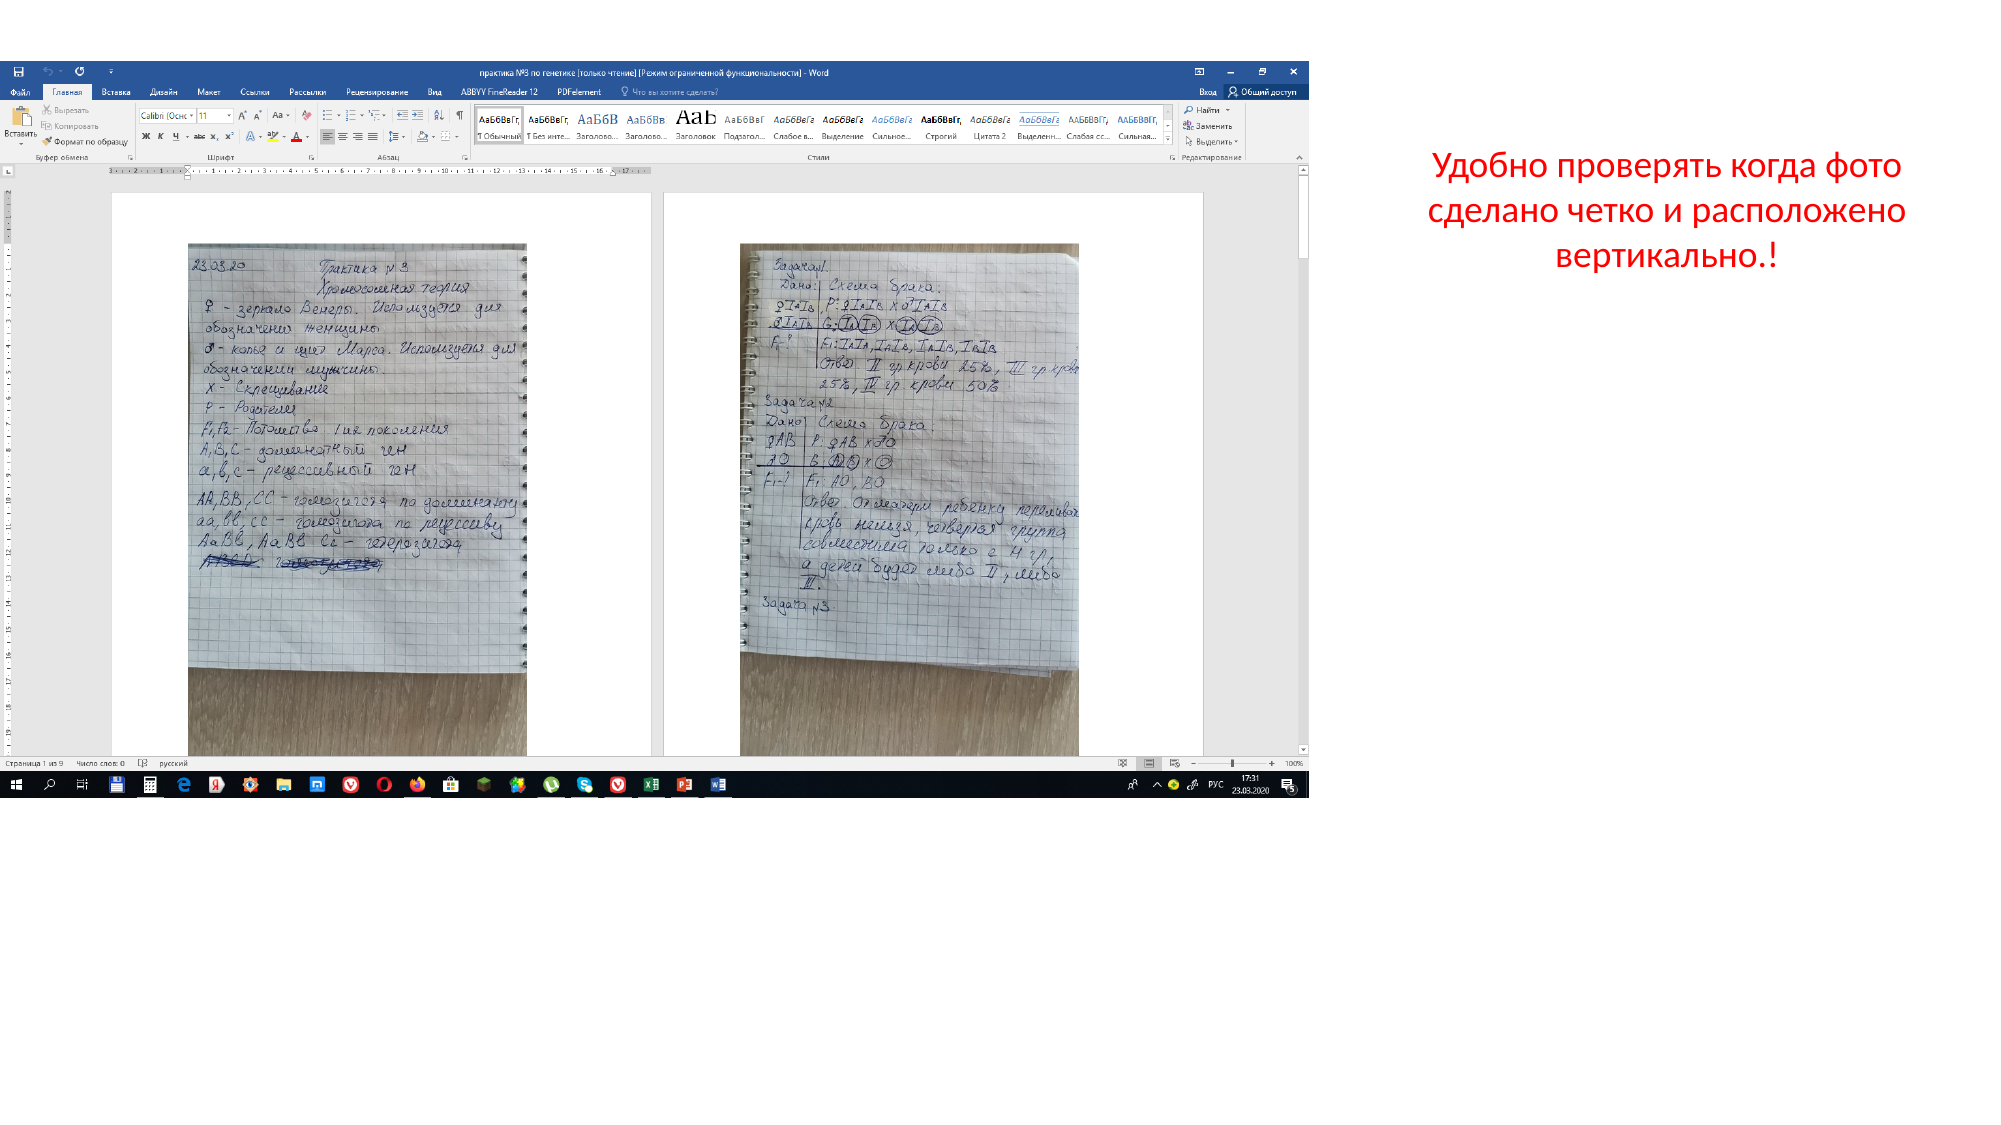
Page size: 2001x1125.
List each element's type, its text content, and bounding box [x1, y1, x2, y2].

picture [0, 61, 1309, 798]
text_box Удобно проверять когда фото сделано четко и расположено вертикально.! [1381, 132, 1953, 283]
